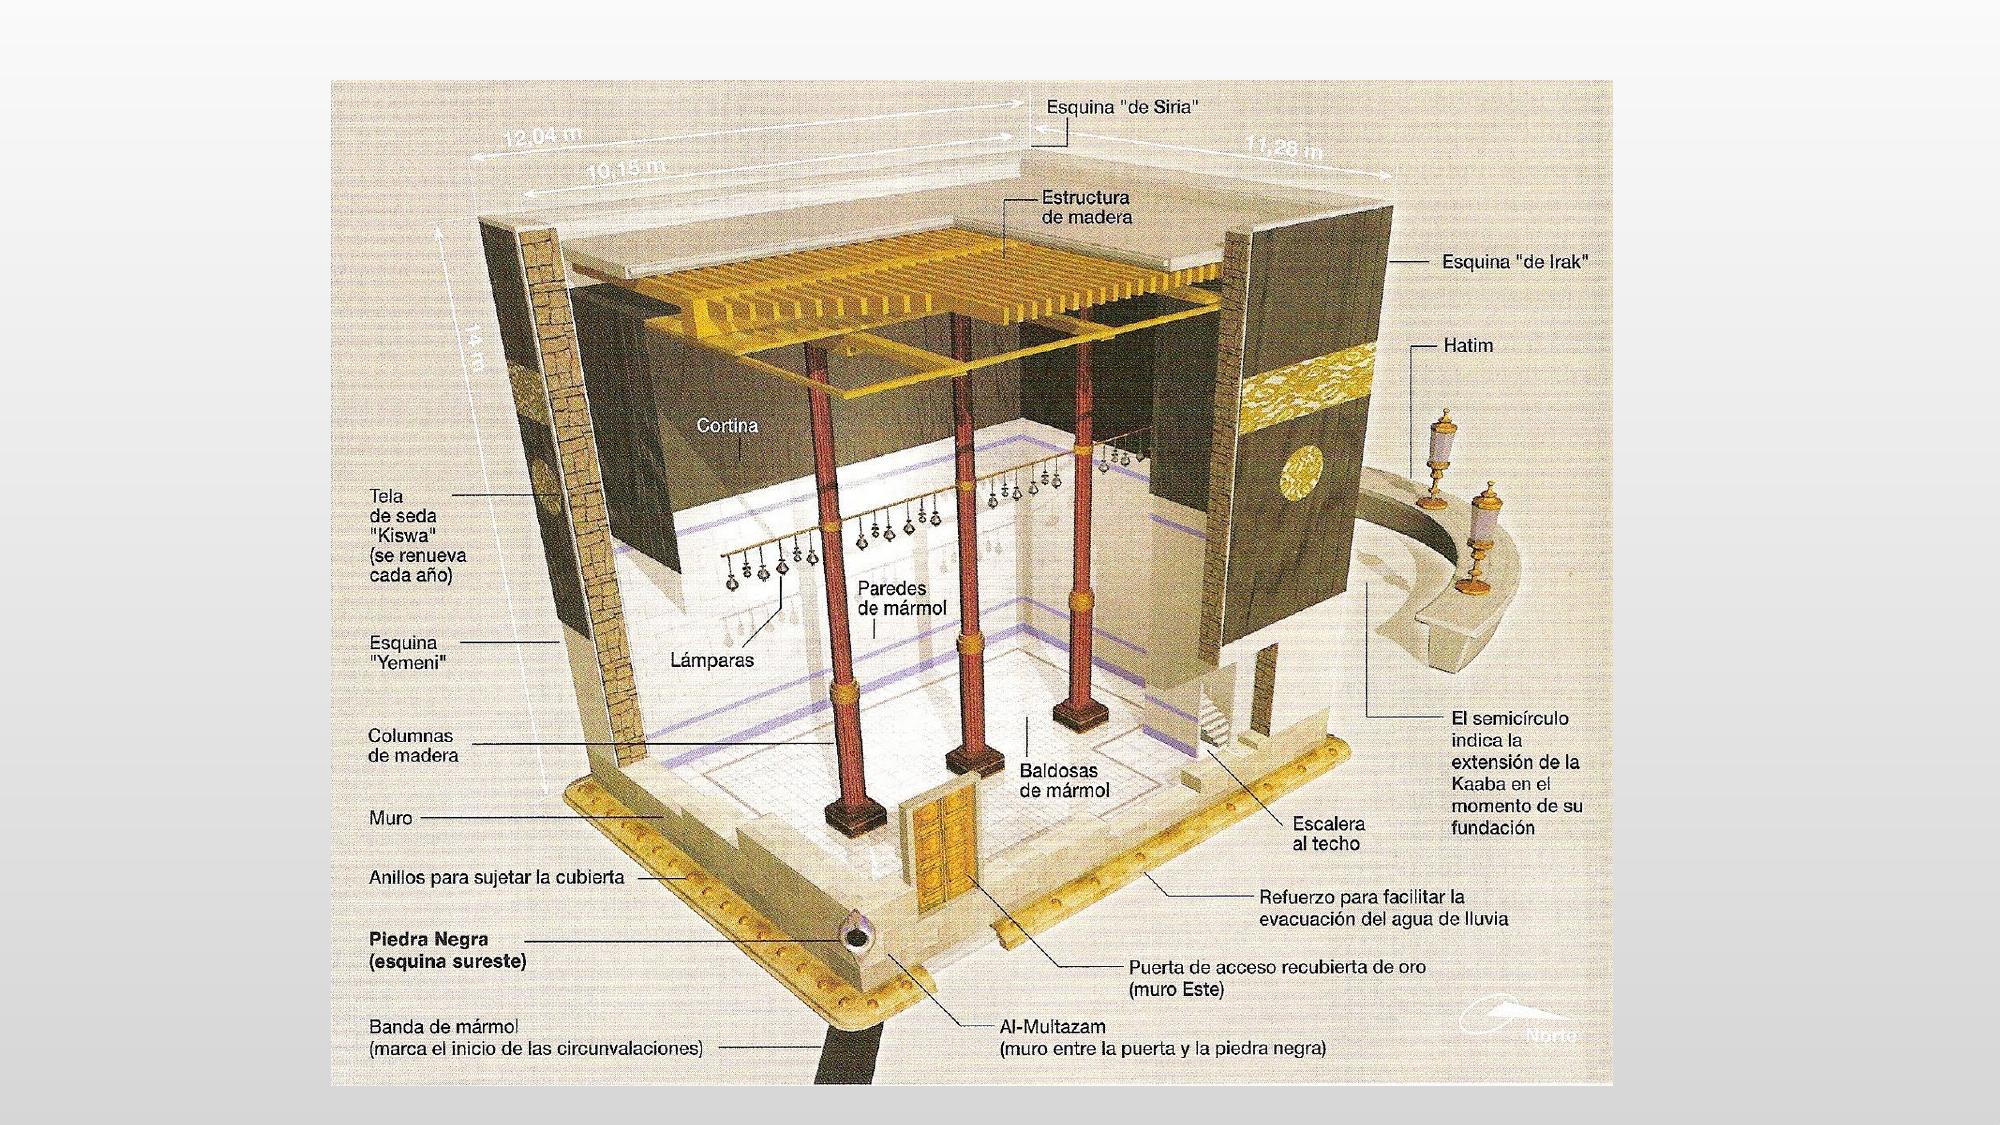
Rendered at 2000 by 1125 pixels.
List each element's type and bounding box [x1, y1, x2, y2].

list [331, 80, 1613, 1086]
